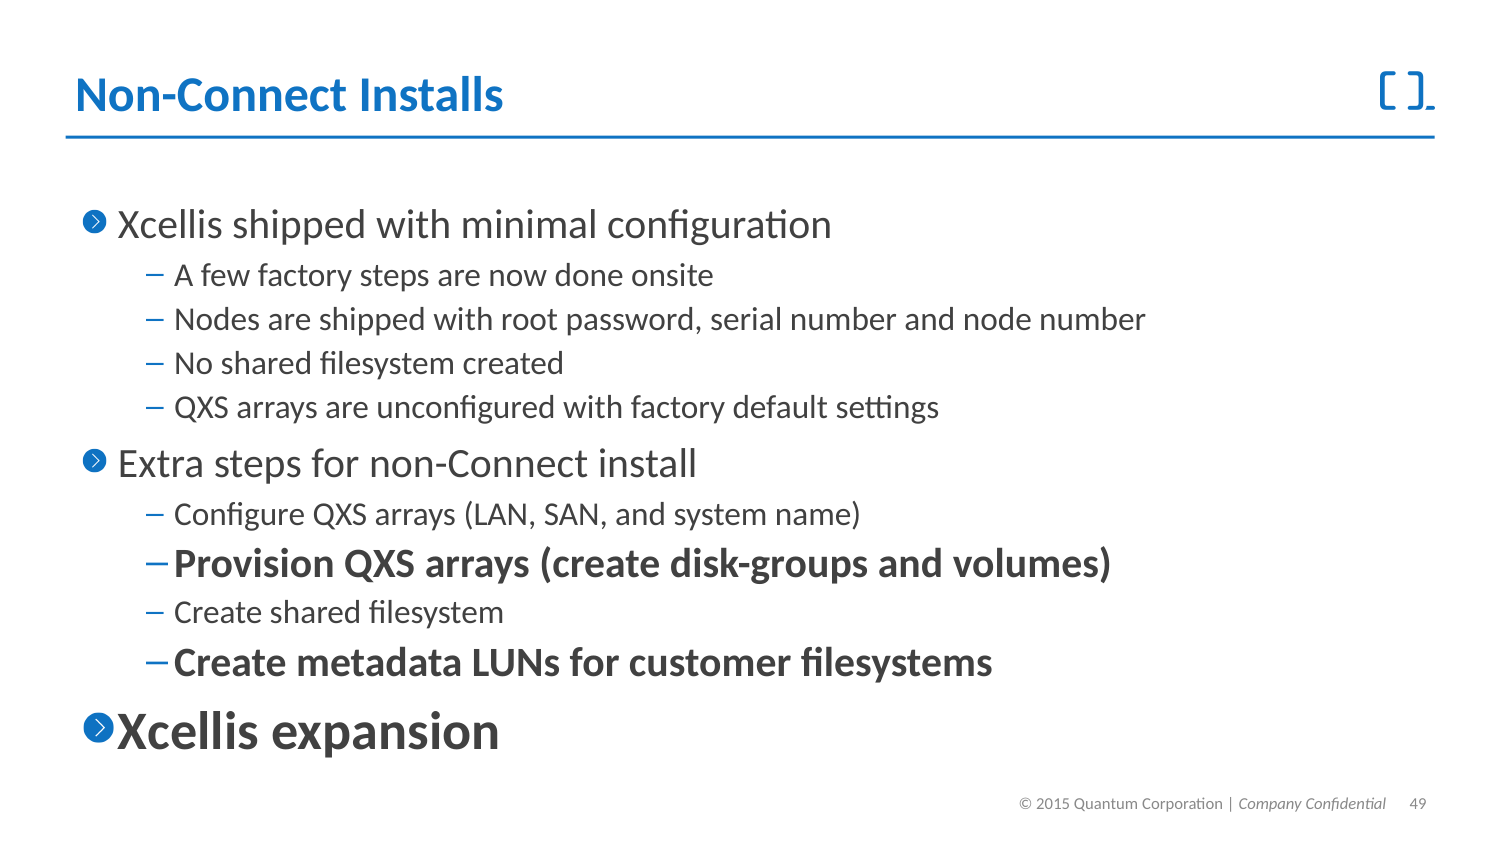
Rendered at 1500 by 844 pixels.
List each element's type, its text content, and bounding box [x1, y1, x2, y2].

picture [80, 709, 117, 746]
title Non-Connect Installs [60, 8, 1350, 122]
picture [1380, 71, 1435, 110]
picture [80, 446, 109, 475]
list Xcellis shipped with minimal configuration A few factory steps are now done onsite Nodes are shipped with root password, serial number and node number No shared filesystem created QXS arrays are unconfigured with factory default settings Extra steps for non-Connect install Configure QXS arrays (LAN, SAN, and system name) Provision QXS arrays (create disk-groups and volumes) Create shared filesystem Create metadata LUNs for customer filesystems Xcellis expansion [65, 196, 1425, 754]
picture [80, 207, 109, 236]
